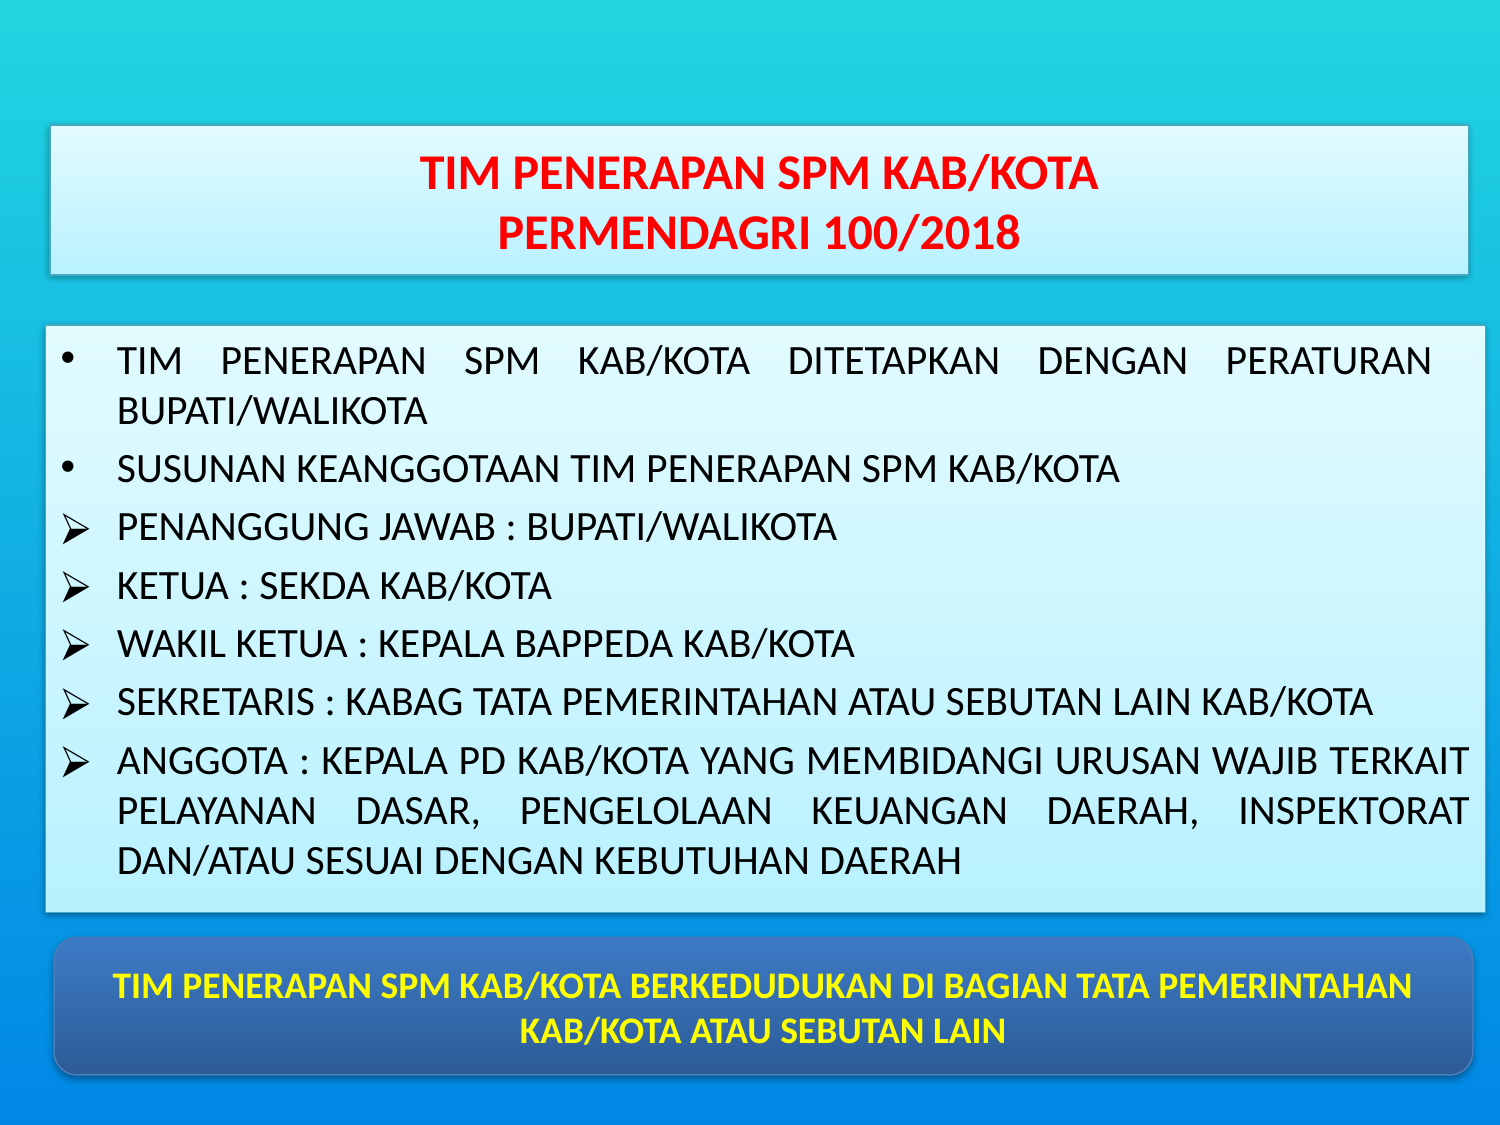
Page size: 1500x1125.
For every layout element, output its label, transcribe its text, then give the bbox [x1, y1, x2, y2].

text_box TIM PENERAPAN SPM KAB/KOTA BERKEDUDUKAN DI BAGIAN TATA PEMERINTAHAN KAB/KOTA ATAU SEBUTAN LAIN [54, 937, 1473, 1075]
title TIM PENERAPAN SPM KAB/KOTA PERMENDAGRI 100/2018 [50, 125, 1469, 275]
list TIM PENERAPAN SPM KAB/KOTA DITETAPKAN DENGAN PERATURAN BUPATI/WALIKOTA SUSUNAN KEANGGOTAAN TIM PENERAPAN SPM KAB/KOTA PENANGGUNG JAWAB : BUPATI/WALIKOTA KETUA : SEKDA KAB/KOTA WAKIL KETUA : KEPALA BAPPEDA KAB/KOTA SEKRETARIS : KABAG TATA PEMERINTAHAN ATAU SEBUTAN LAIN KAB/KOTA ANGGOTA : KEPALA PD KAB/KOTA YANG MEMBIDANGI URUSAN WAJIB TERKAIT PELAYANAN DASAR, PENGELOLAAN KEUANGAN DAERAH, INSPEKTORAT DAN/ATAU SESUAI DENGAN KEBUTUHAN DAERAH [45, 324, 1486, 913]
picture [40, 457, 45, 493]
